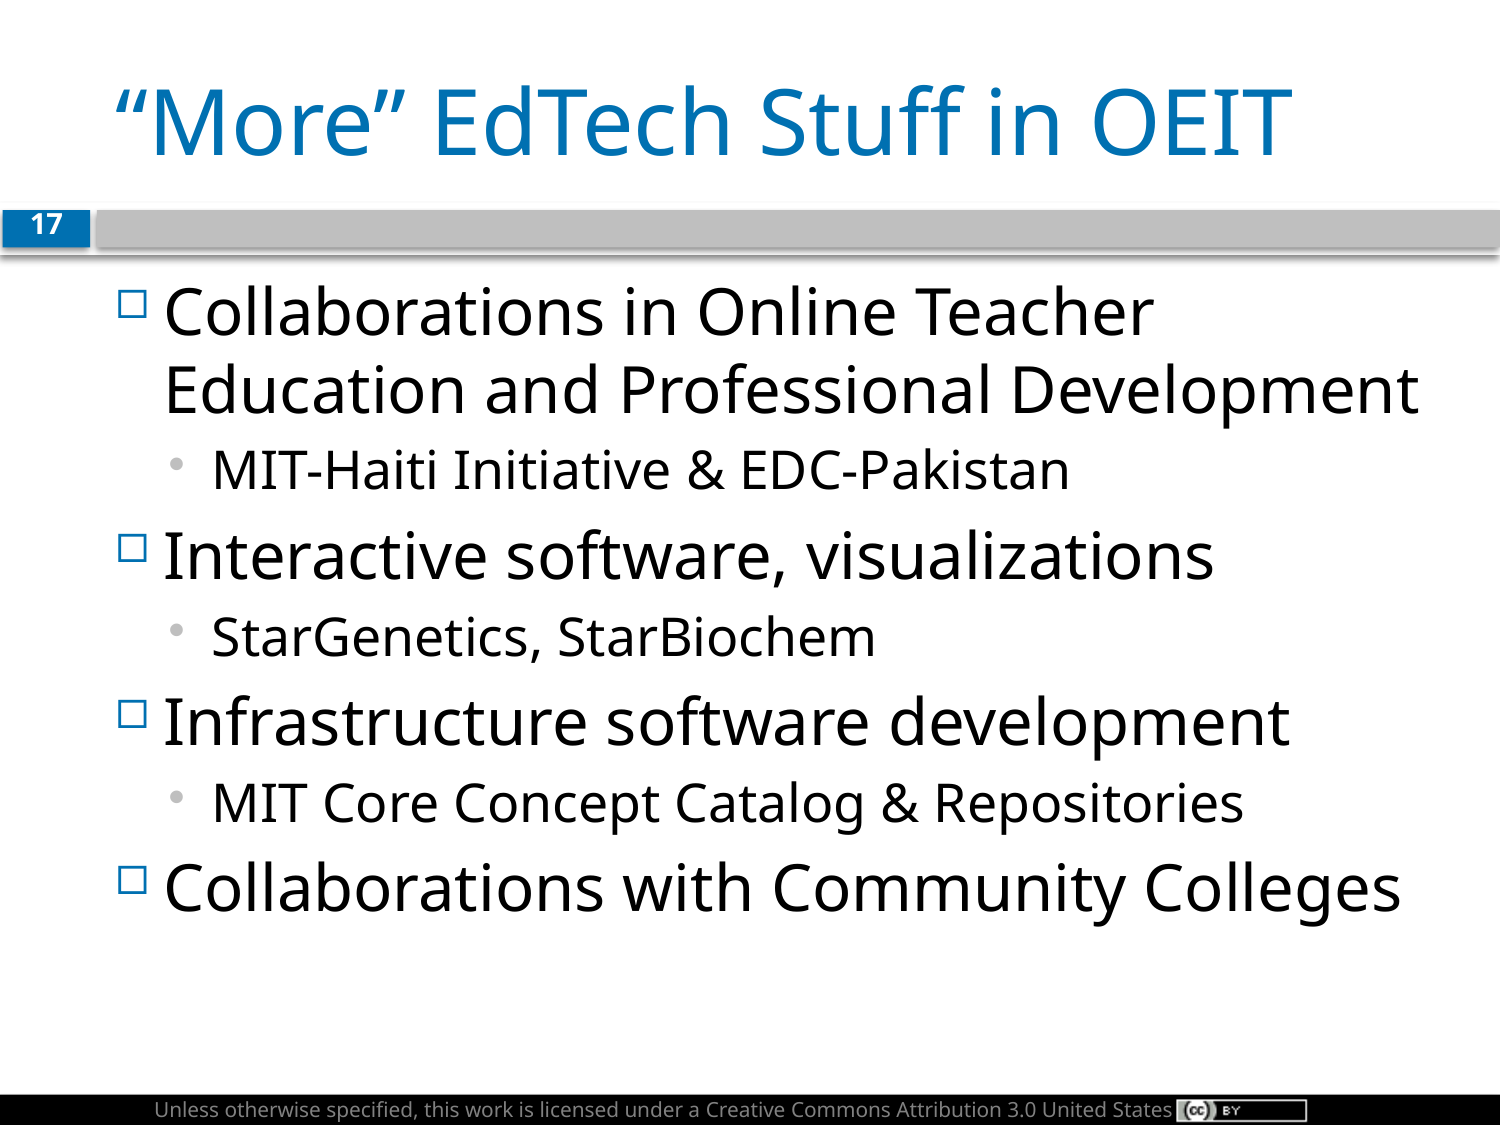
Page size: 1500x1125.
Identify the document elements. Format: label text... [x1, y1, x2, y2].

title “More” EdTech Stuff in OEIT [100, 37, 1438, 200]
picture [1175, 1098, 1309, 1124]
slide_number 17 [2, 205, 91, 246]
list Collaborations in Online Teacher Education and Professional Development MIT-Haiti Initiative & EDC-Pakistan Interactive software, visualizations StarGenetics, StarBiochem Infrastructure software development MIT Core Concept Catalog & Repositories Collaborations with Community Colleges [100, 262, 1438, 1078]
